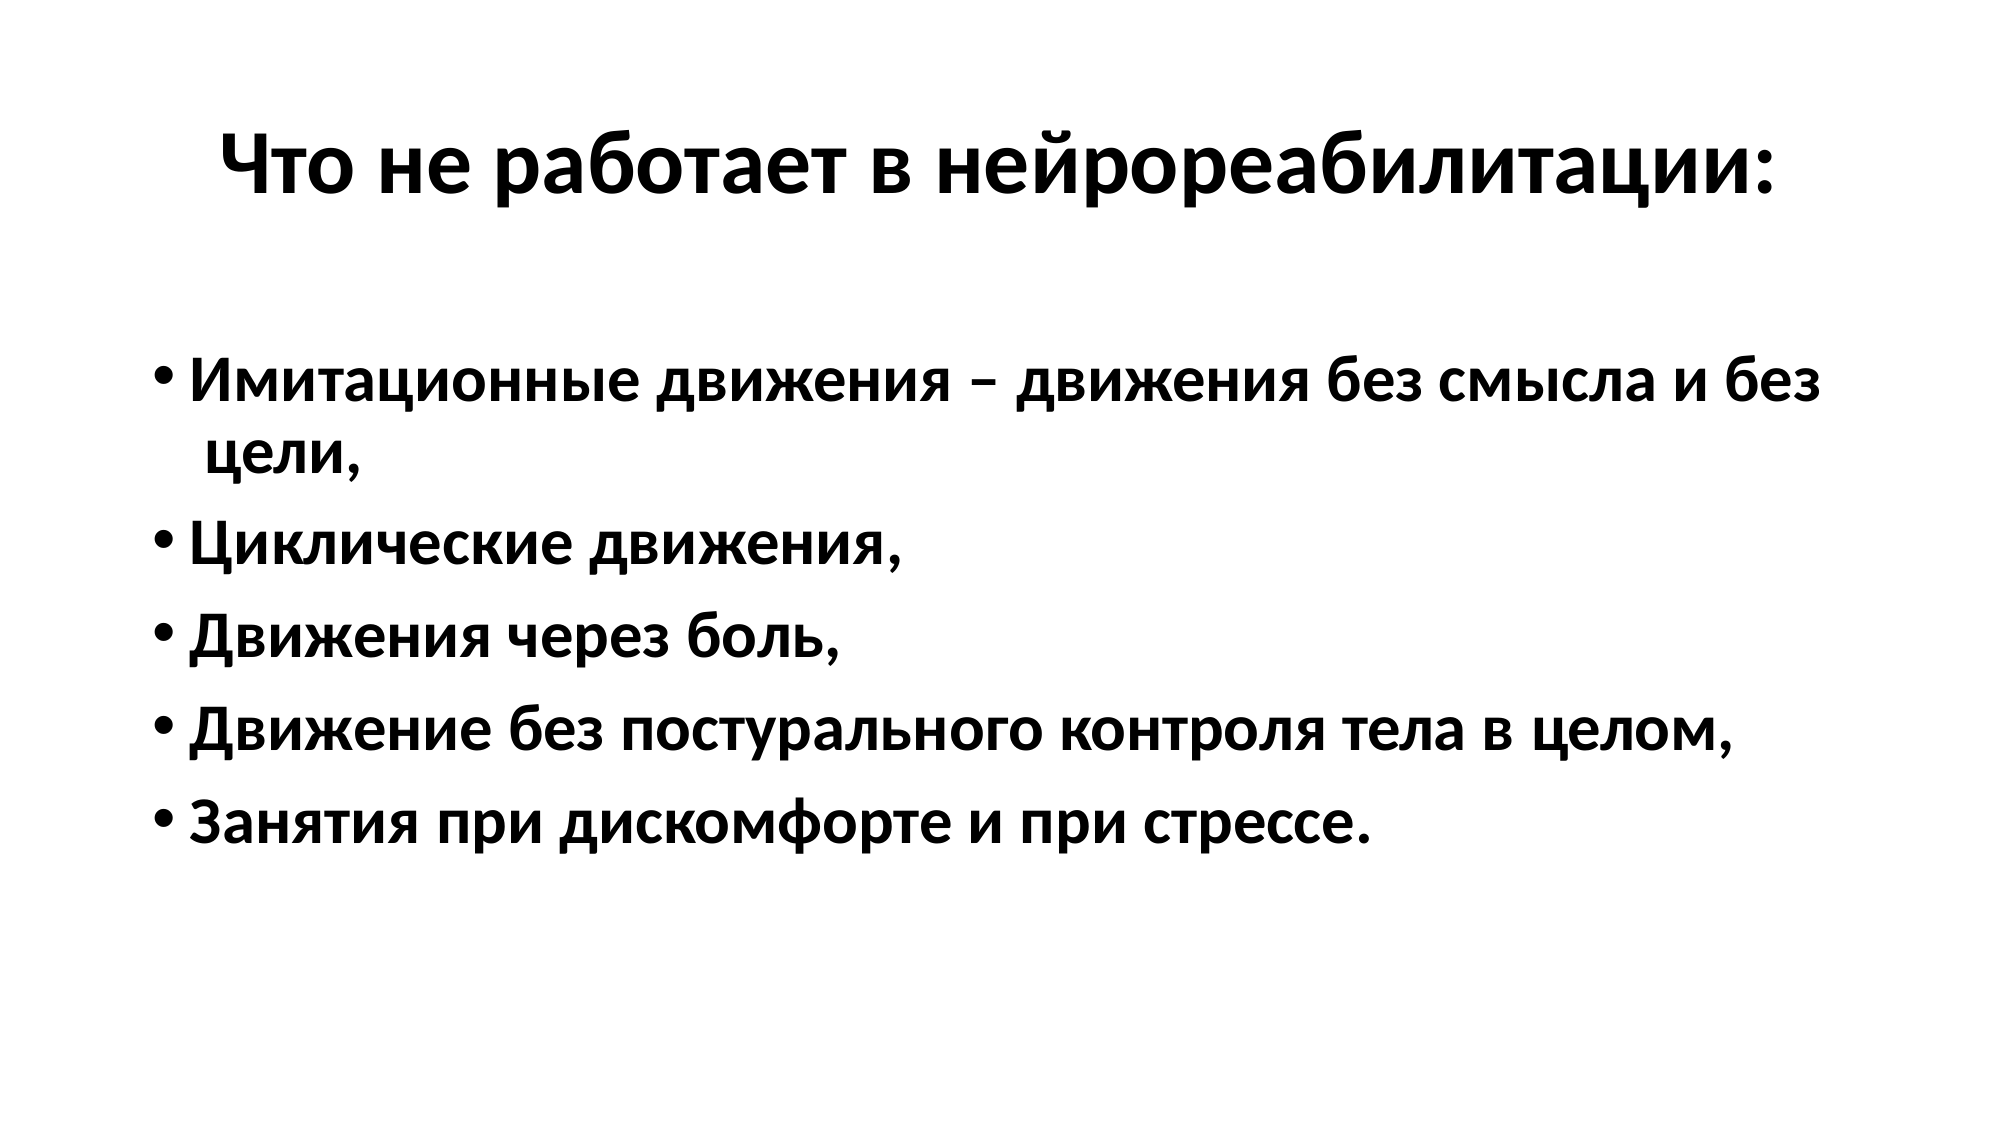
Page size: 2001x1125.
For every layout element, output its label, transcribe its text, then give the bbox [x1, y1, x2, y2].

text_box Имитационные движения – движения без смысла и без цели, Циклические движения, Движения через боль, Движение без постурального контроля тела в целом, Занятия при дискомфорте и при стрессе. [150, 331, 1830, 857]
title Что не работает в нейрореабилитации: [217, 100, 1783, 291]
